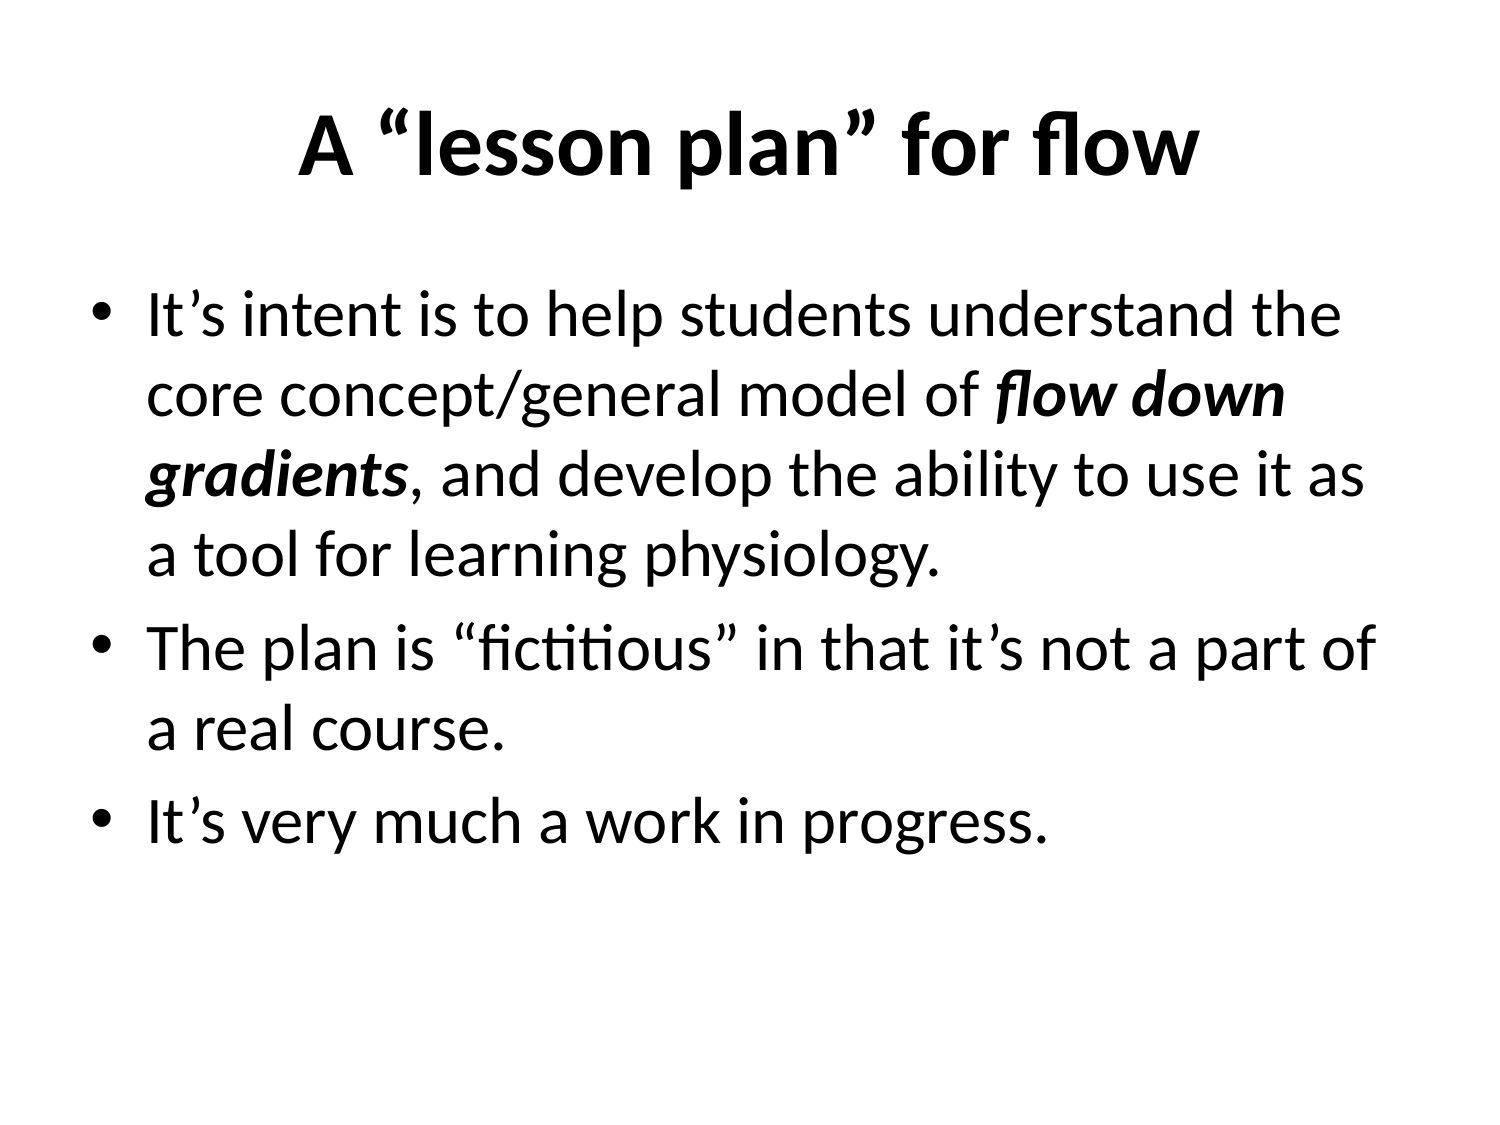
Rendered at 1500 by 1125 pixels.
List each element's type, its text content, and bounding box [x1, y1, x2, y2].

title A “lesson plan” for flow [75, 45, 1425, 233]
list It’s intent is to help students understand the core concept/general model of flow down gradients, and develop the ability to use it as a tool for learning physiology. The plan is “fictitious” in that it’s not a part of a real course. It’s very much a work in progress. [75, 262, 1425, 1050]
